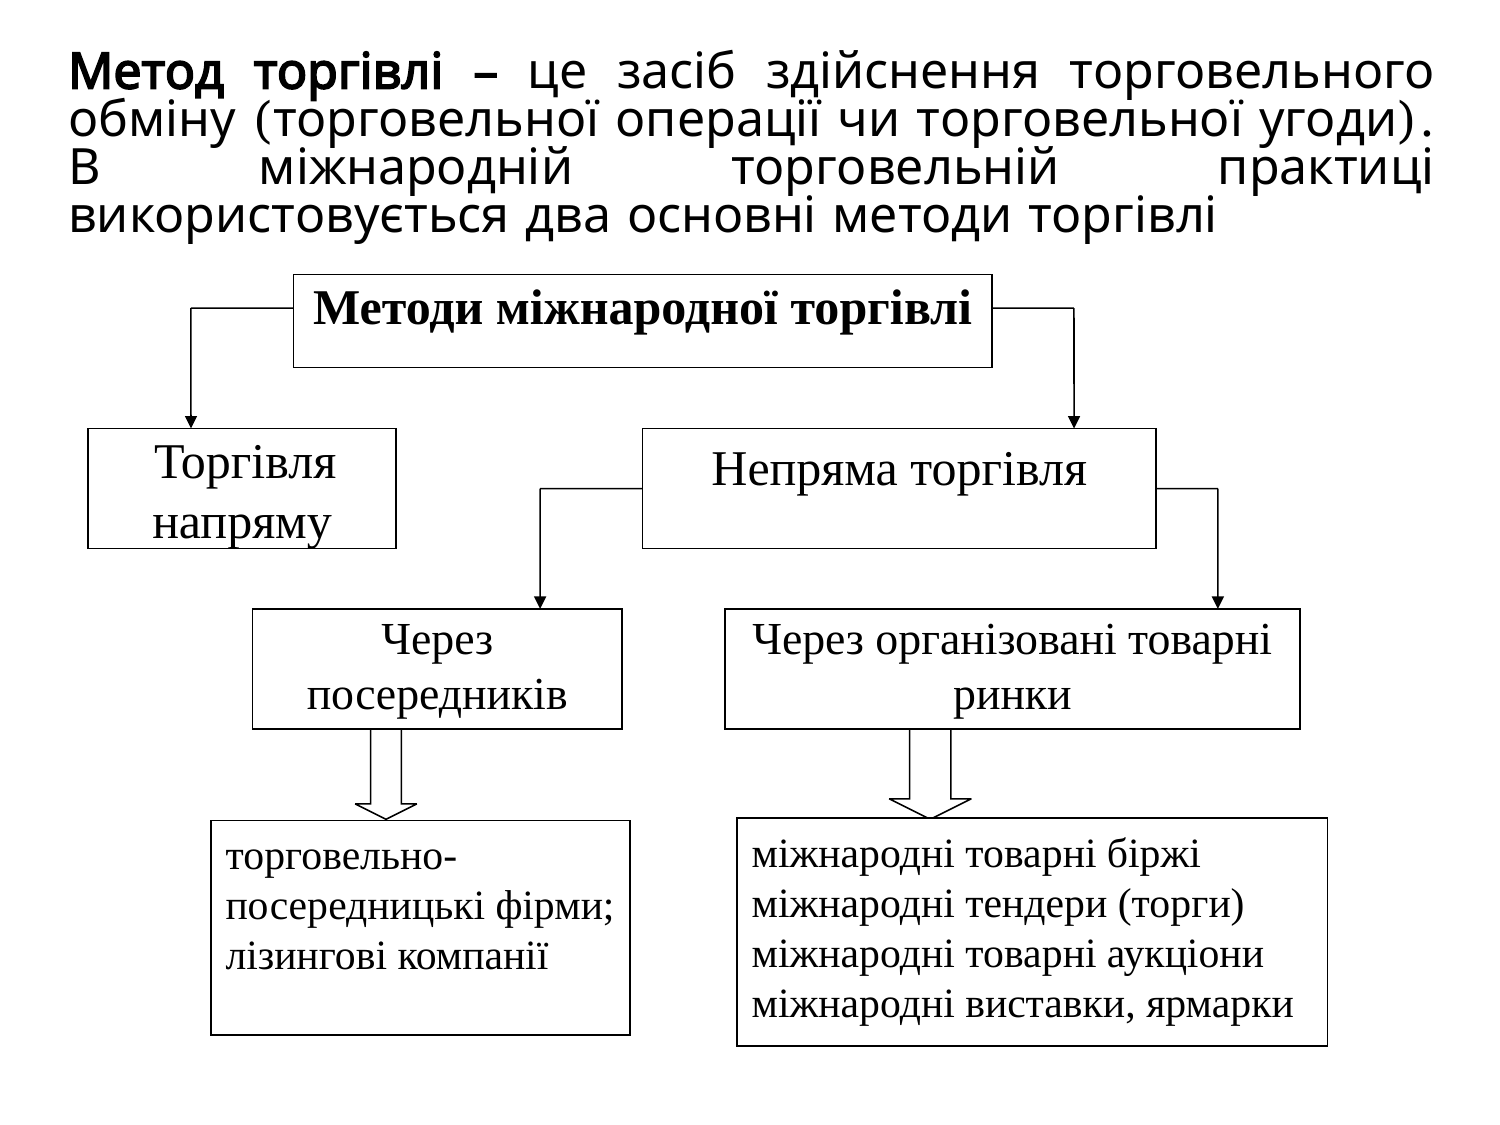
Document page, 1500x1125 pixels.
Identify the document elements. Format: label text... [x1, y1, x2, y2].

list Метод торгівлі – це засіб здійснення торговельного обміну (торговельної операції чи торговельної угоди). В міжнародній торговельній практиці використовується два основні методи торгівлі [53, 42, 1450, 1035]
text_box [87, 274, 1328, 1047]
